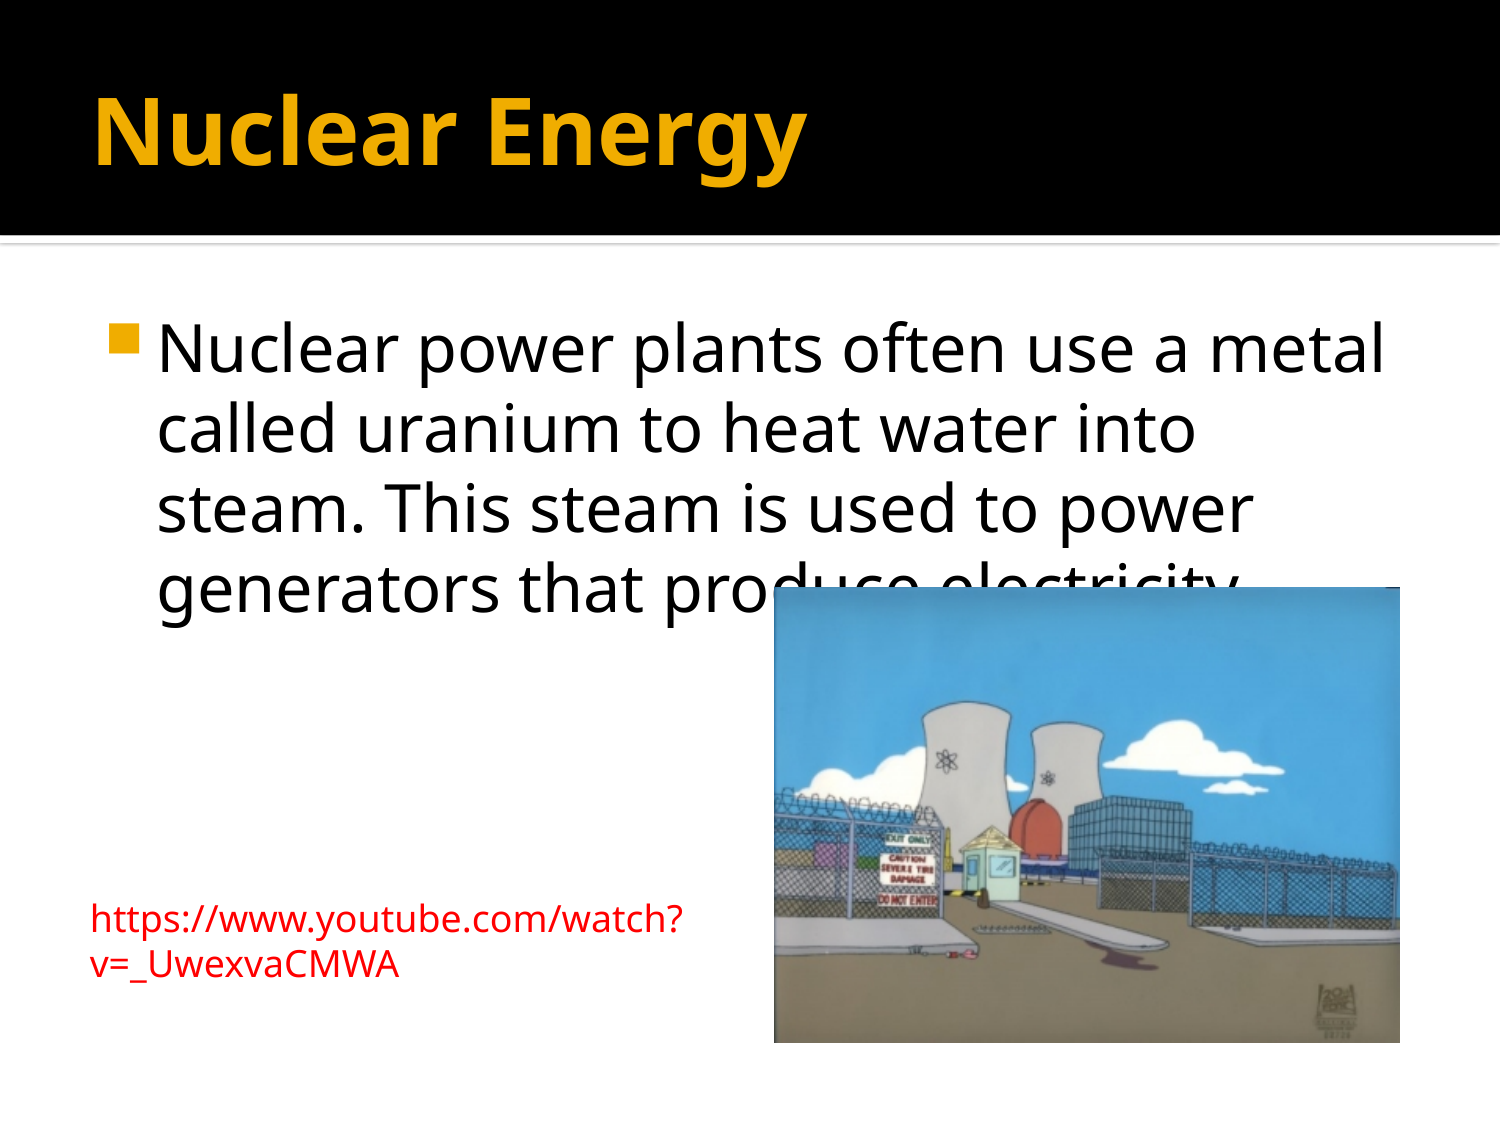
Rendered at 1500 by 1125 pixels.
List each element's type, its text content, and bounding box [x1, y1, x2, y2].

title Nuclear Energy [75, 25, 1425, 231]
list Nuclear power plants often use a metal called uranium to heat water into steam. This steam is used to power generators that produce electricity. [75, 291, 1425, 1050]
picture [774, 587, 1400, 1043]
text_box https://www.youtube.com/watch?v=_UwexvaCMWA [74, 887, 738, 993]
